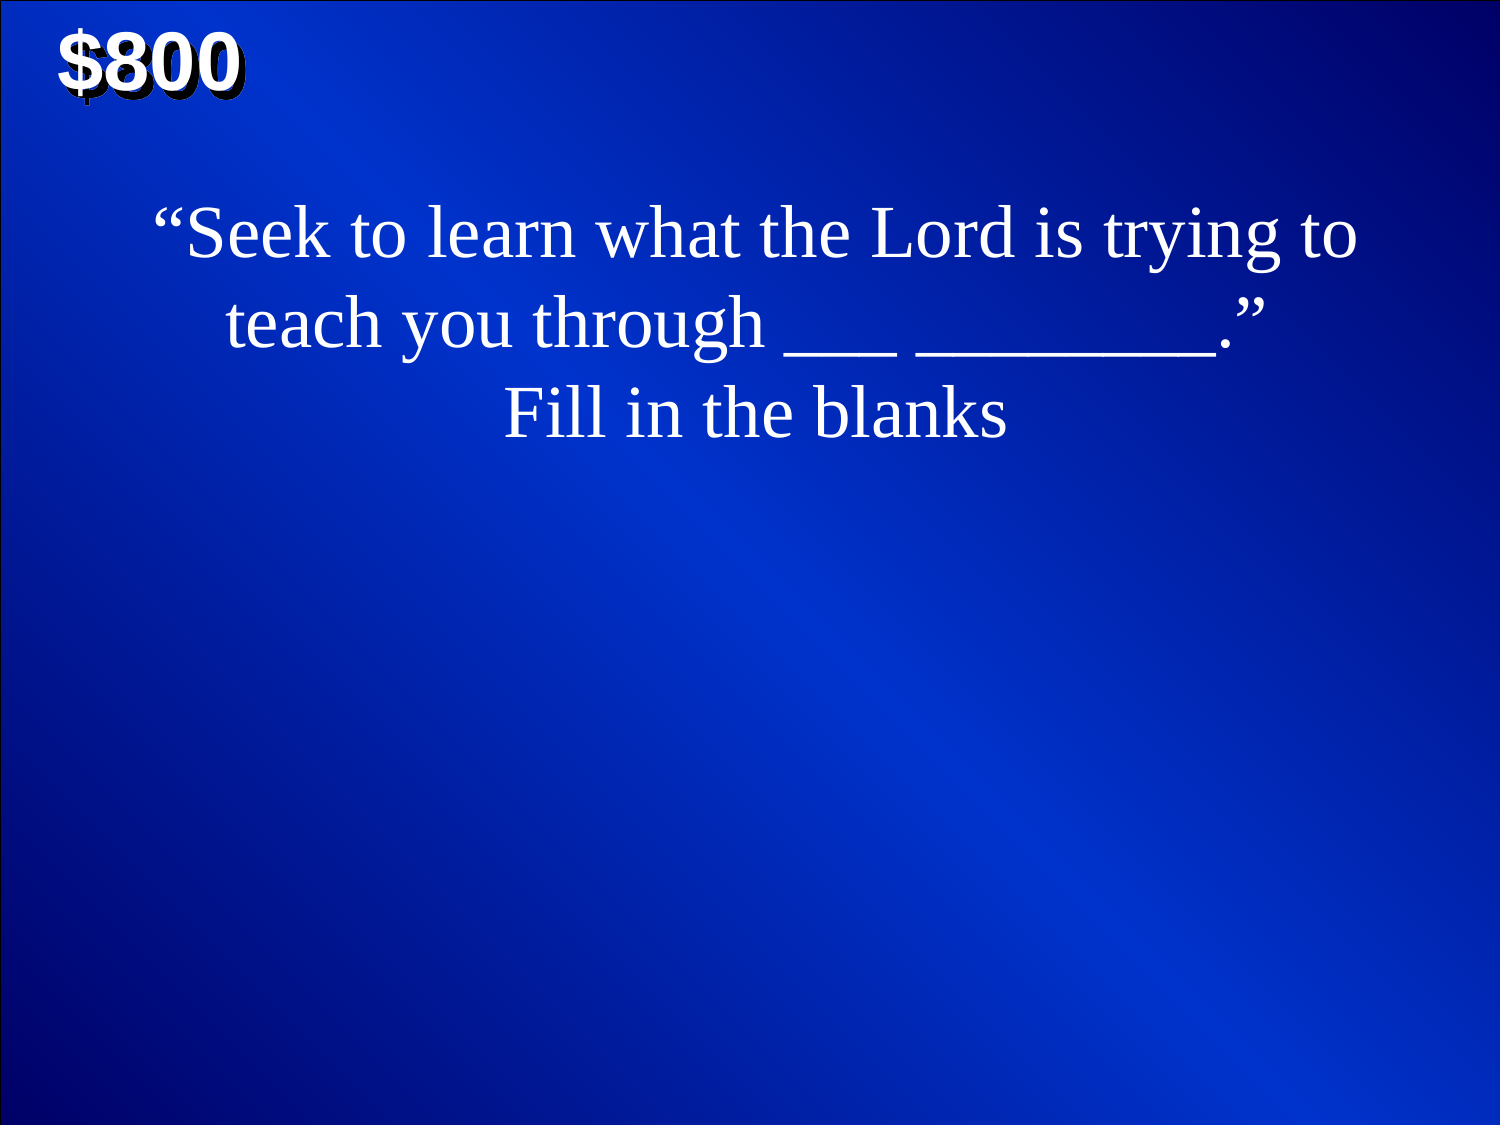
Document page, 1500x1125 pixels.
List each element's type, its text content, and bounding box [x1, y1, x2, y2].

text_box $800 [0, 0, 300, 115]
text_box “Seek to learn what the Lord is trying to teach you through ___ ________.” Fill in the blanks [124, 174, 1388, 460]
text_box [0, 0, 1500, 1125]
